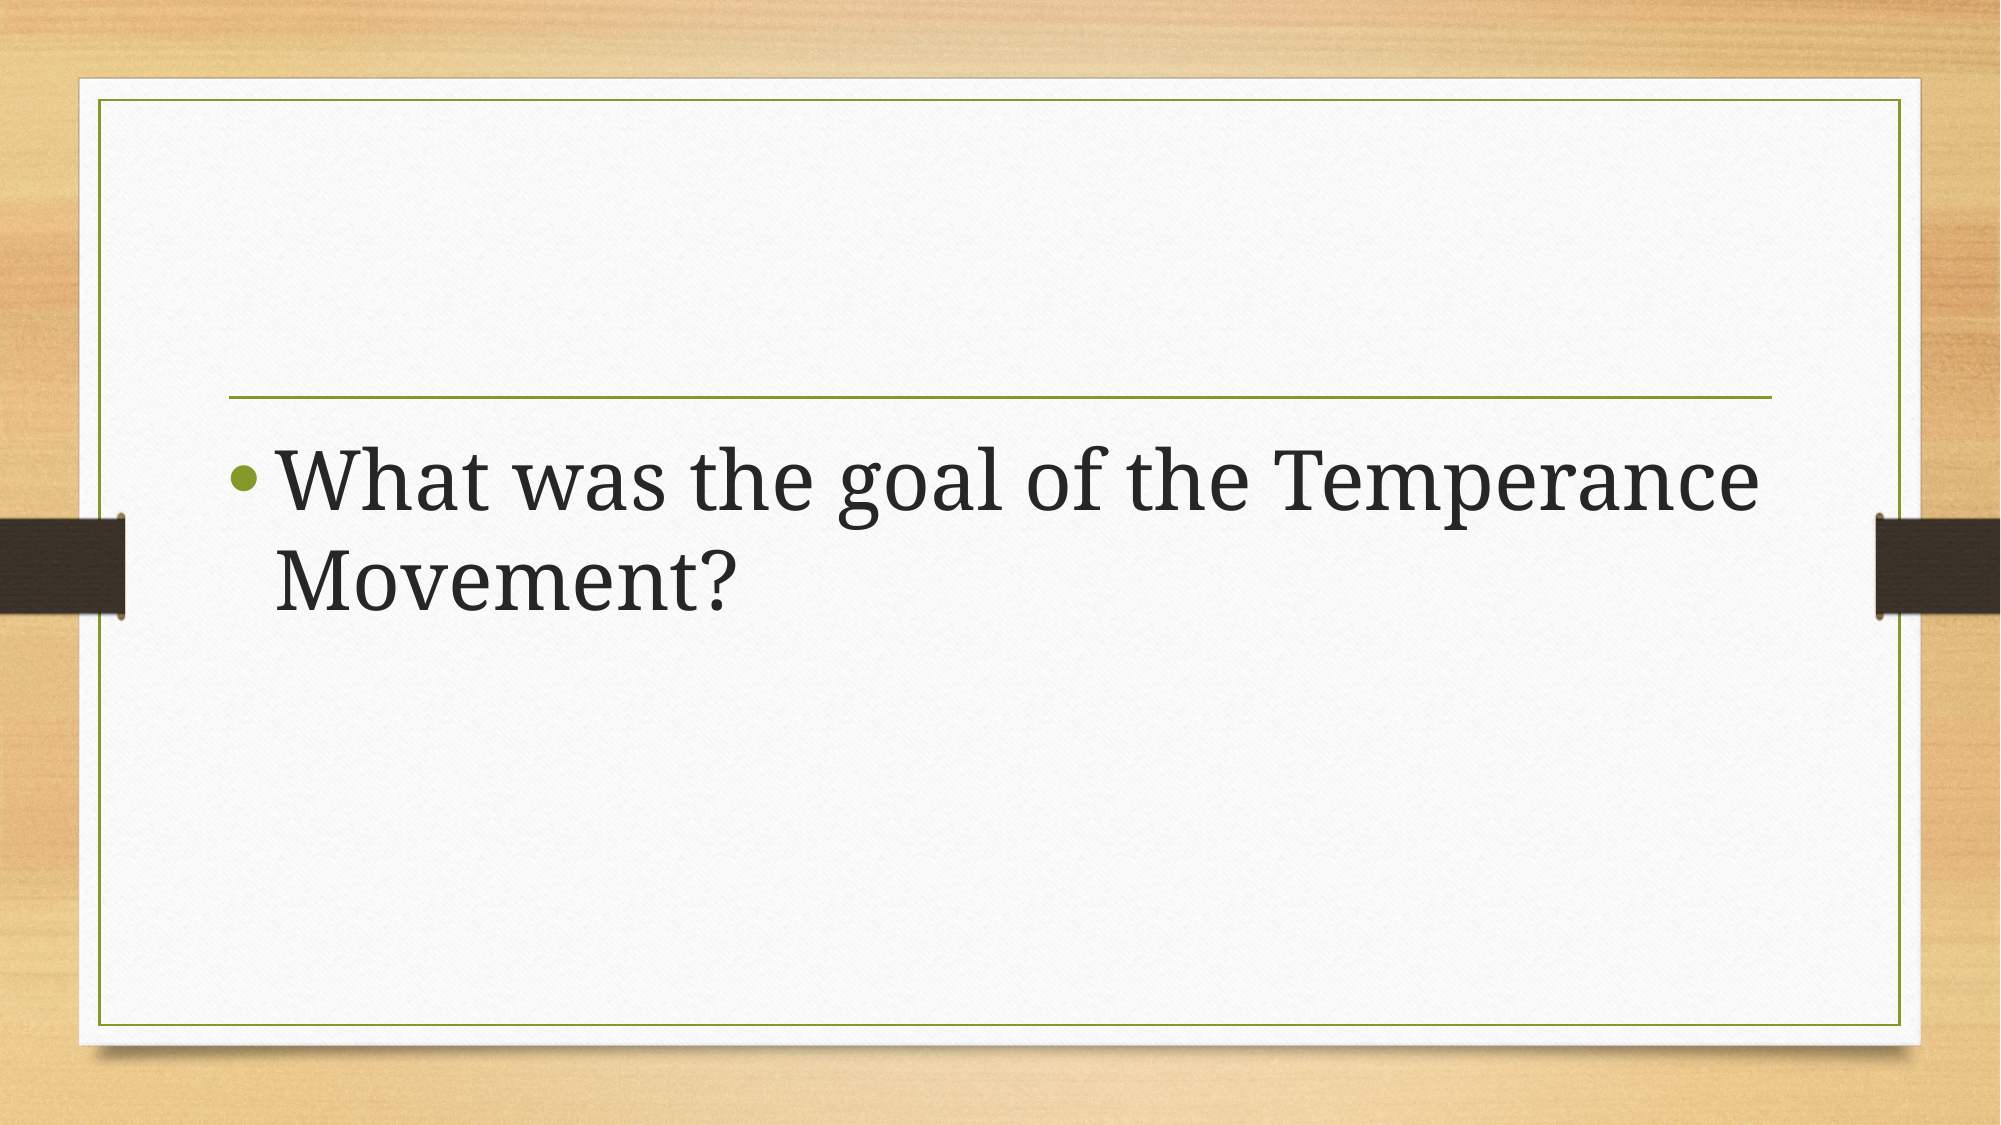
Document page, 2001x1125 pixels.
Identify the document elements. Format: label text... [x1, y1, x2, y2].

picture [0, 0, 2001, 1125]
list What was the goal of the Temperance Movement? [212, 419, 1788, 964]
